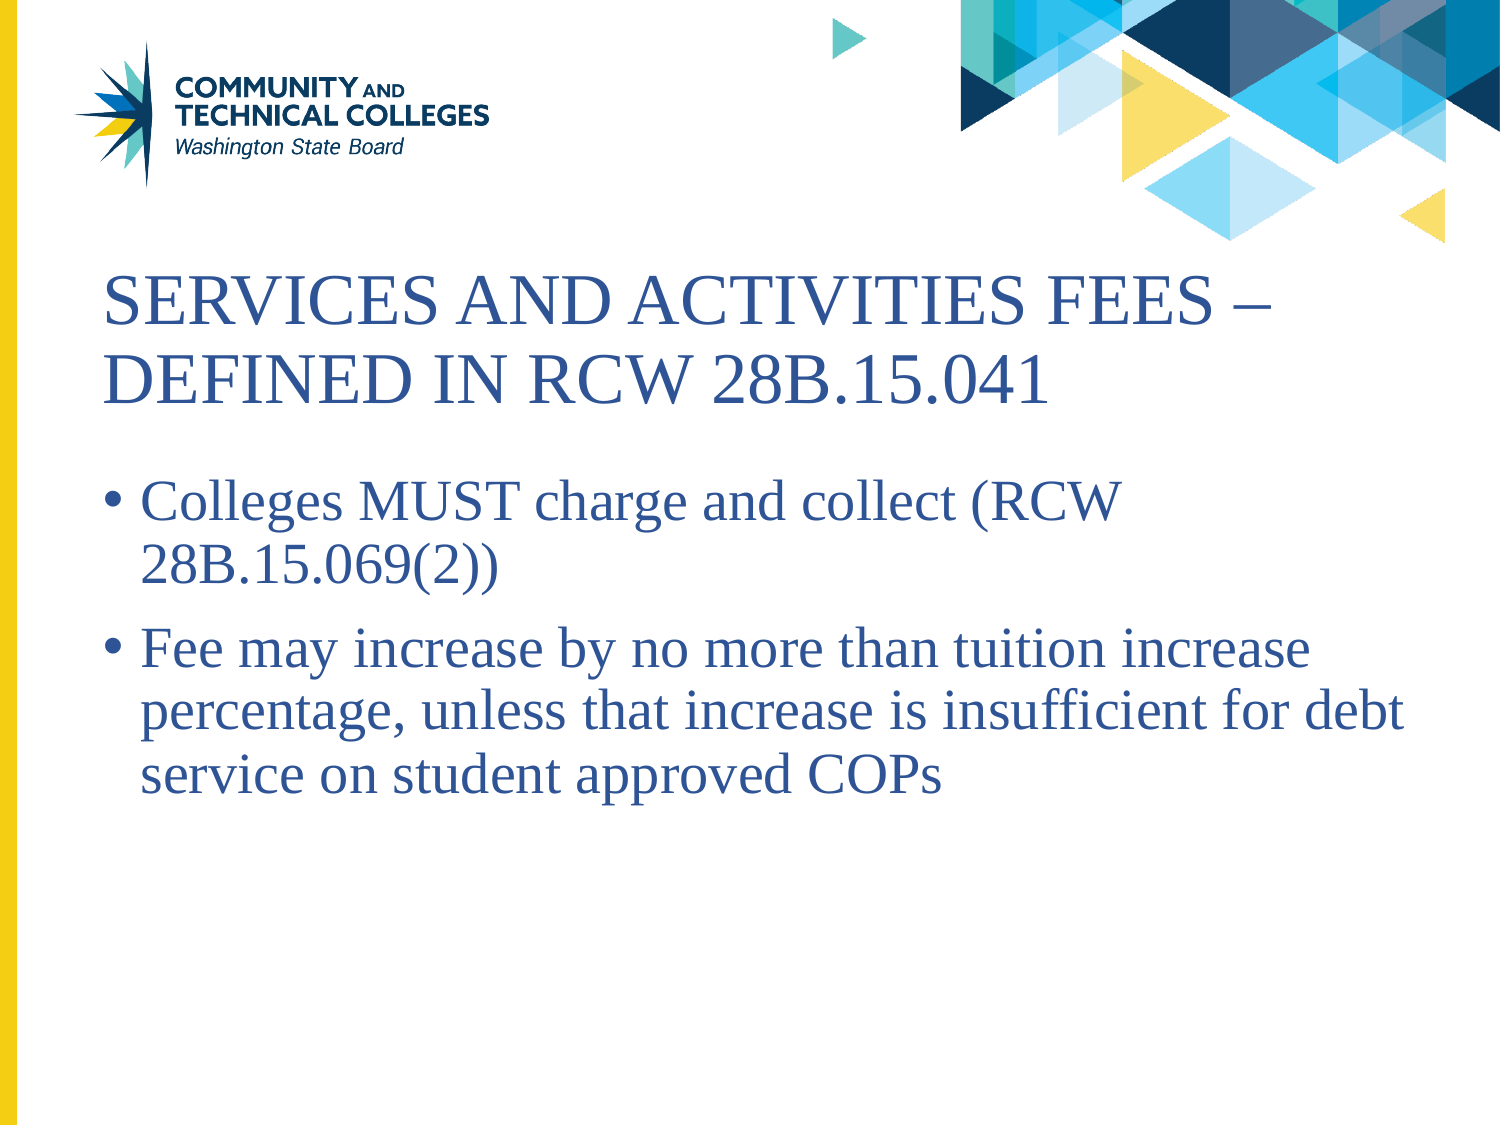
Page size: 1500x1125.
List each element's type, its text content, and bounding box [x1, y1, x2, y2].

list Colleges MUST charge and collect (RCW 28B.15.069(2)) Fee may increase by no more than tuition increase percentage, unless that increase is insufficient for debt service on student approved COPs [88, 462, 1456, 1013]
picture [17, 25, 557, 228]
picture [832, 0, 1500, 243]
title Services and Activities Fees – Defined in RCW 28B.15.041 [88, 254, 1456, 385]
